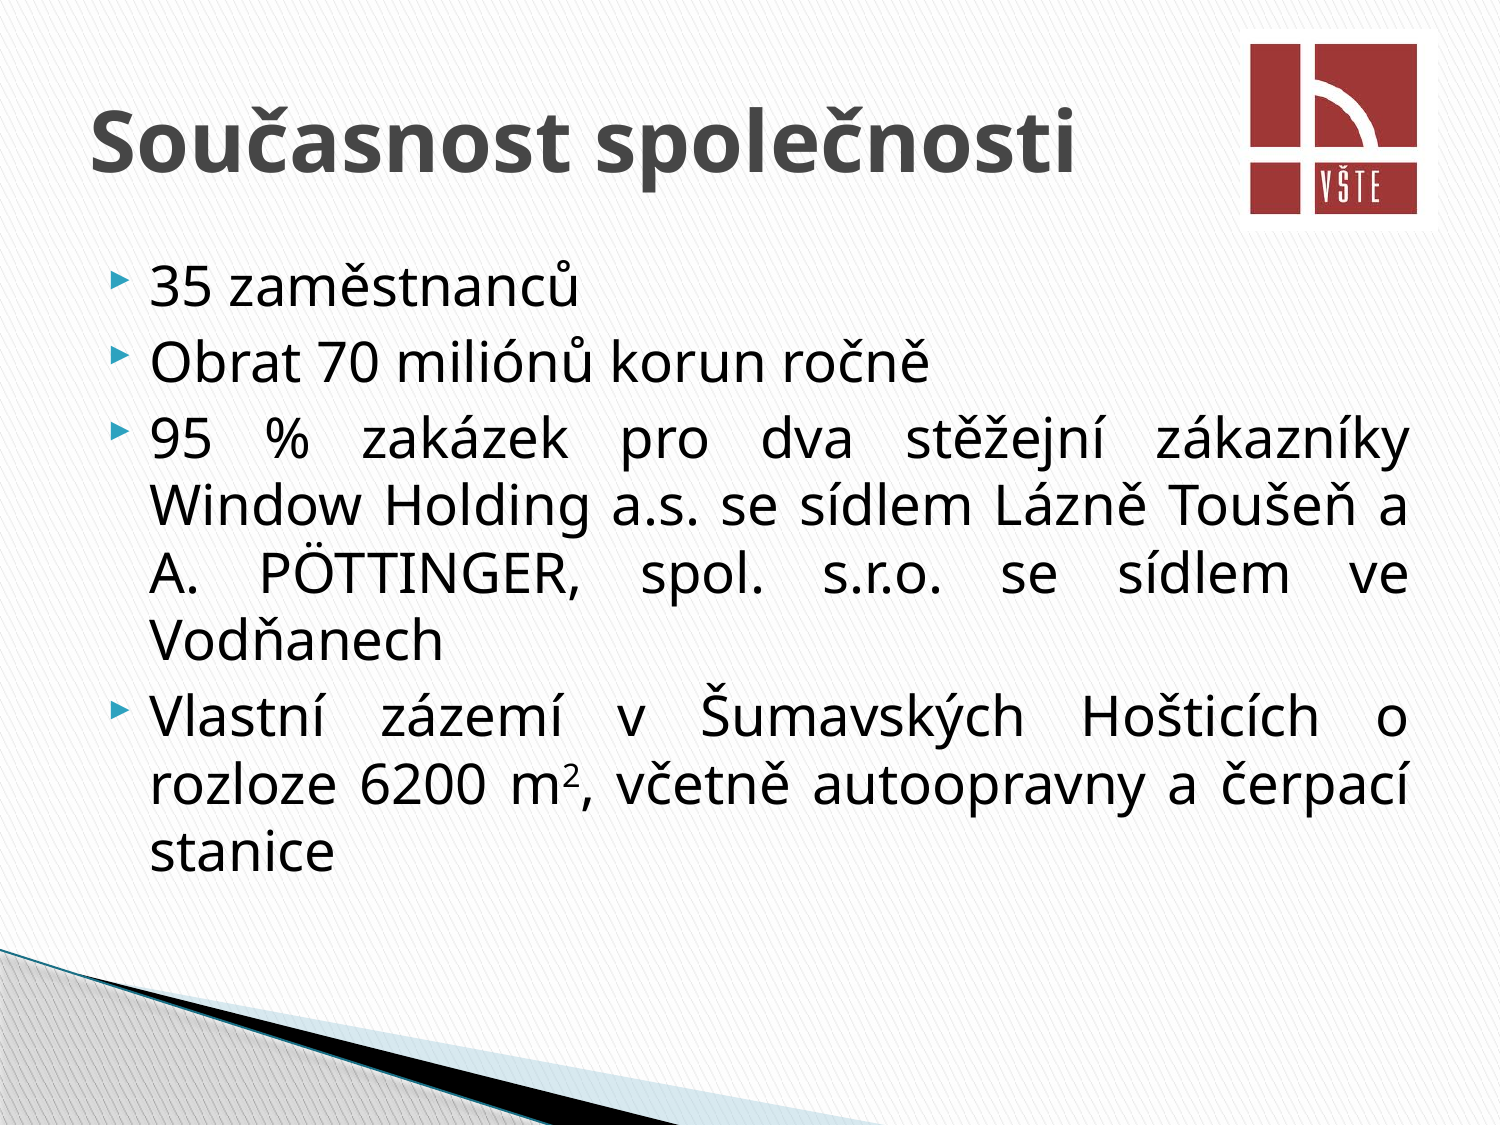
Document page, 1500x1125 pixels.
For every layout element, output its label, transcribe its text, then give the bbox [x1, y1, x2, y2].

title Současnost společnosti [75, 45, 1234, 233]
list 35 zaměstnanců Obrat 70 miliónů korun ročně 95 % zakázek pro dva stěžejní zákazníky Window Holding a.s. se sídlem Lázně Toušeň a A. PÖTTINGER, spol. s.r.o. se sídlem ve Vodňanech Vlastní zázemí v Šumavských Hošticích o rozloze 6200 m2, včetně autoopravny a čerpací stanice [75, 243, 1425, 986]
picture [1239, 29, 1438, 231]
